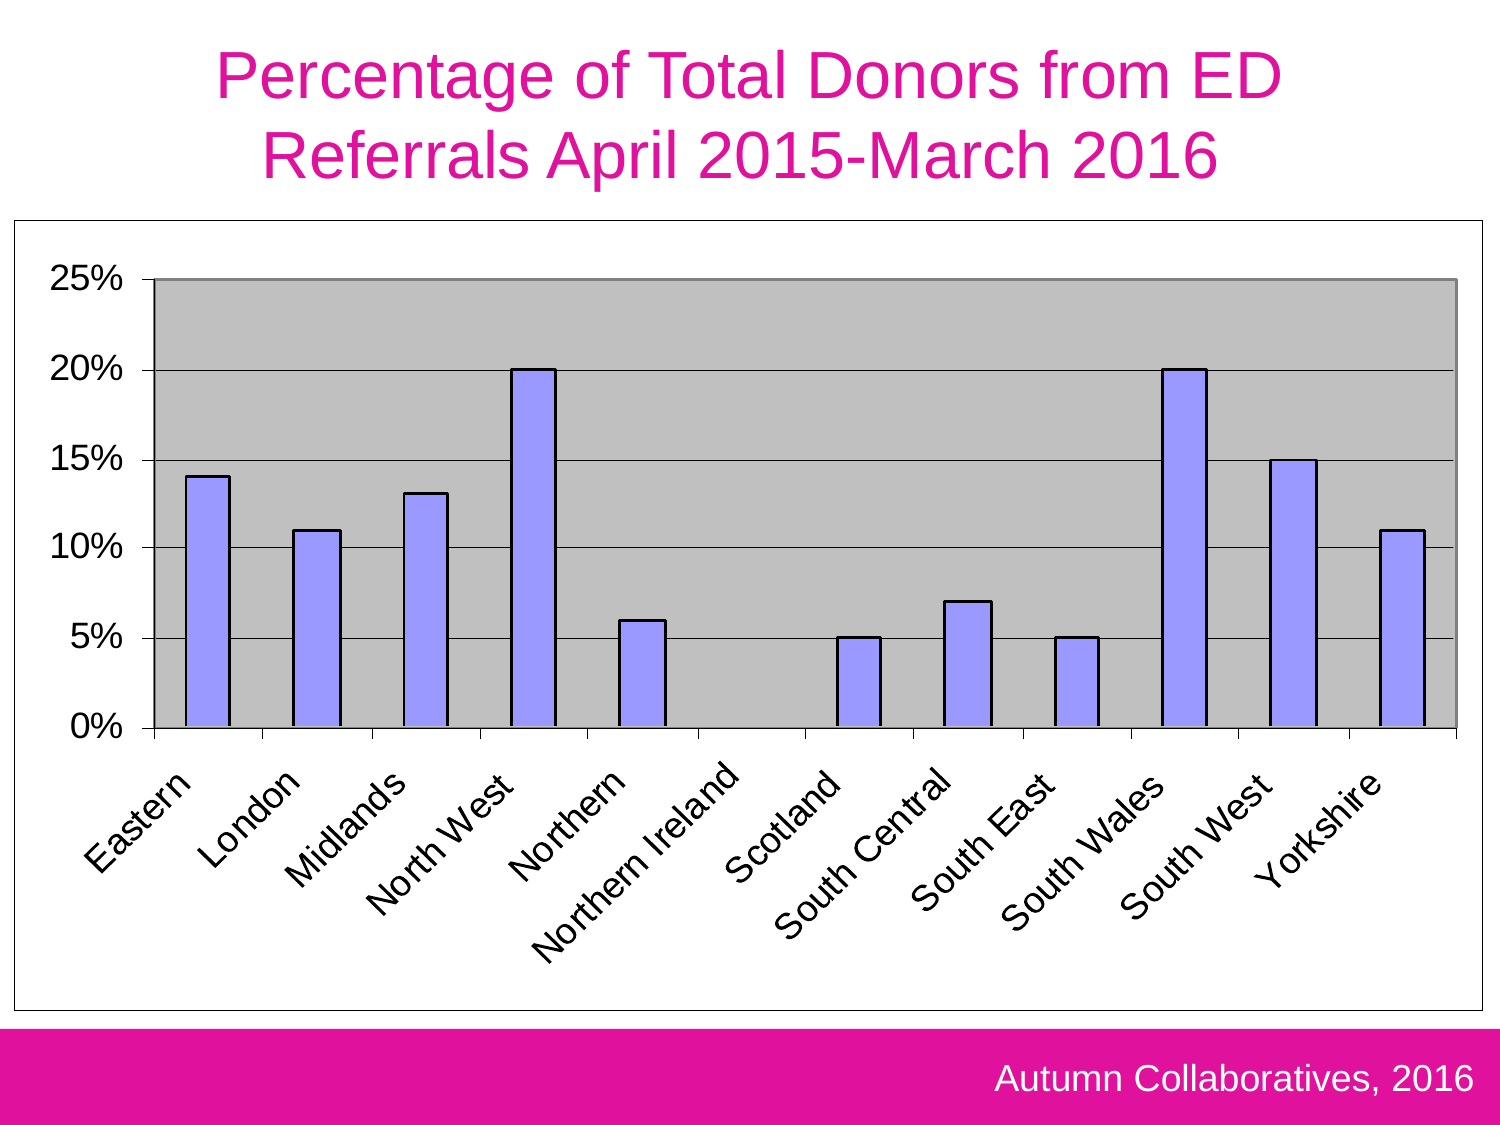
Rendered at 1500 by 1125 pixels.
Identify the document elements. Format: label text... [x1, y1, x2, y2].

title Percentage of Total Donors from ED Referrals April 2015-March 2016 [74, 18, 1426, 204]
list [0, 205, 1500, 1025]
text_box Autumn Collaboratives, 2016 [0, 1032, 1500, 1125]
